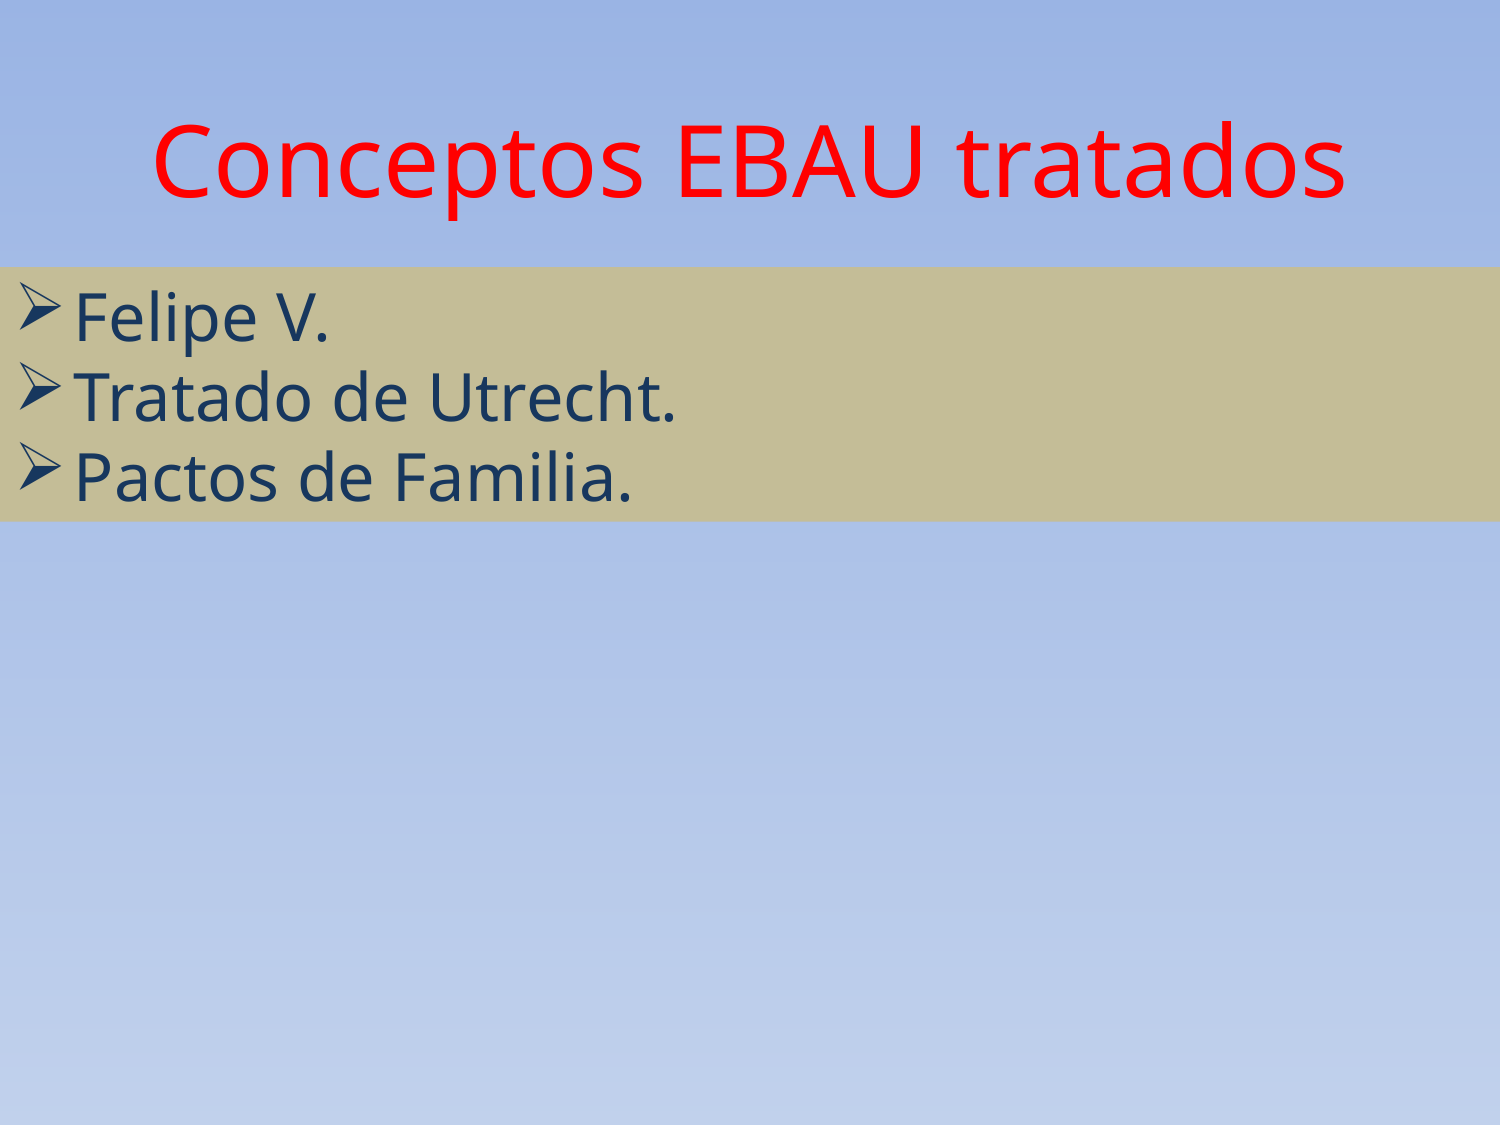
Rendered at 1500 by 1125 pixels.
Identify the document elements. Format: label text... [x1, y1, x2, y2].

text_box Conceptos EBAU tratados [0, 90, 1500, 225]
text_box Felipe V. Tratado de Utrecht. Pactos de Familia. [0, 267, 1500, 522]
